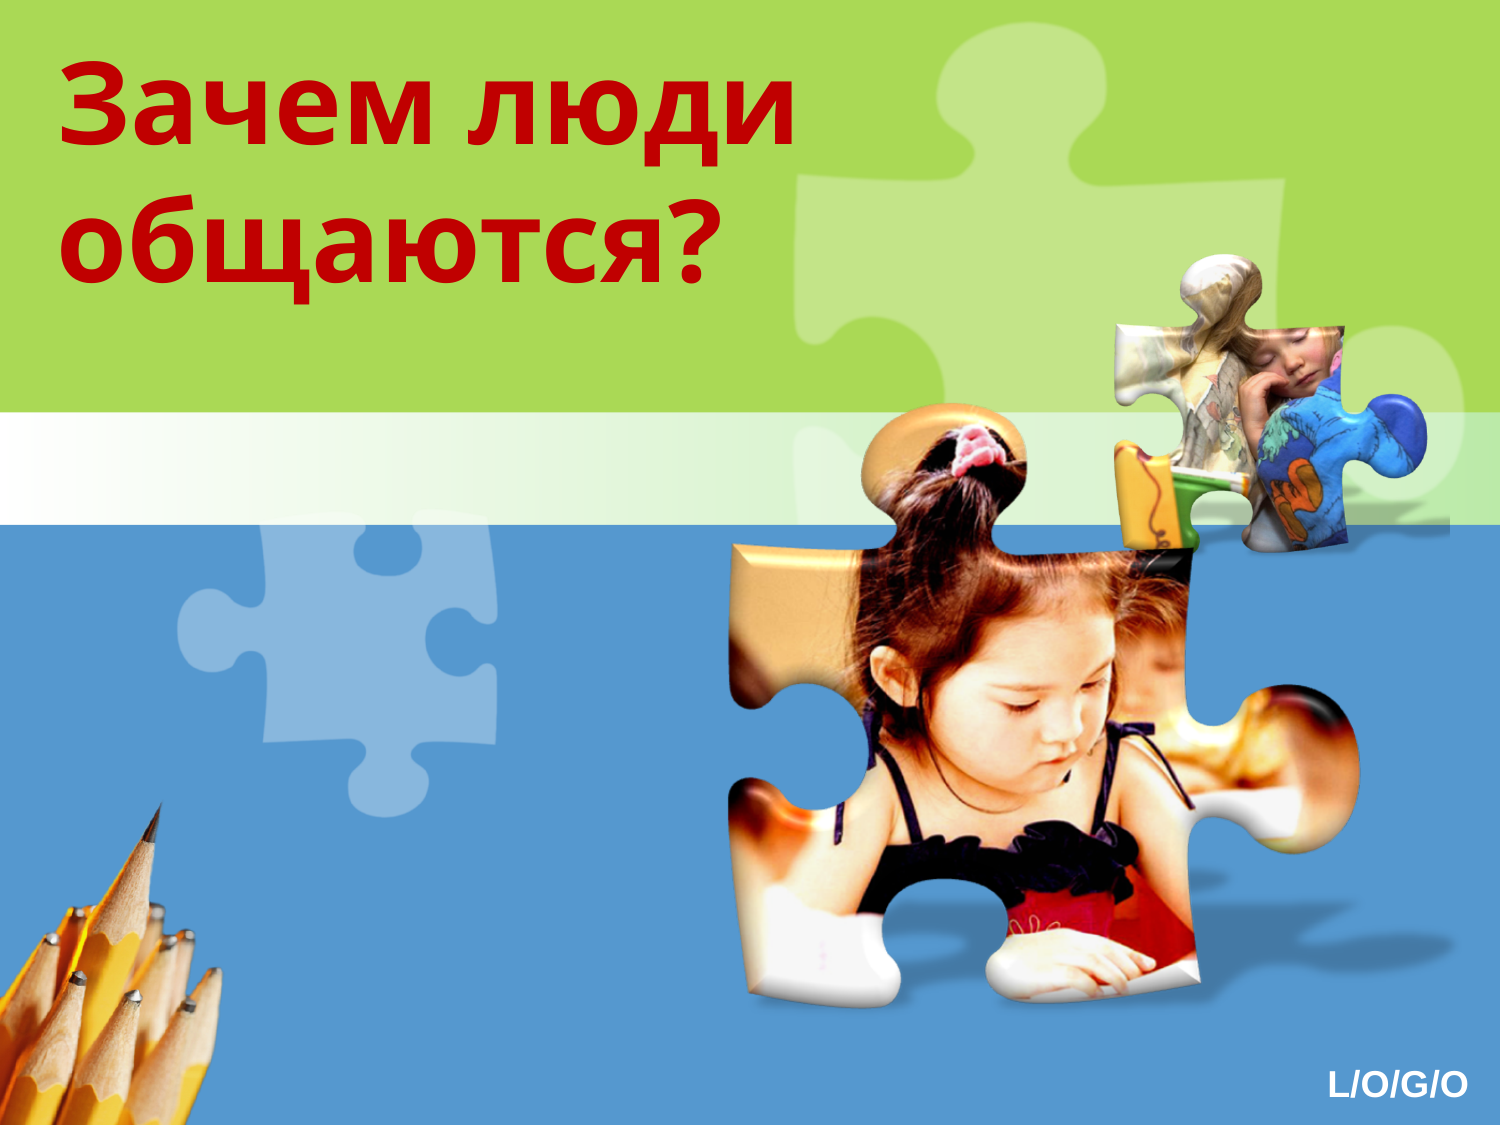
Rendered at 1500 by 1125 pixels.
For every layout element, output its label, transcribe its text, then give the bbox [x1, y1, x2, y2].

picture [0, 499, 500, 1125]
picture [725, 16, 1471, 1025]
title Зачем люди общаются? [41, 42, 1448, 293]
